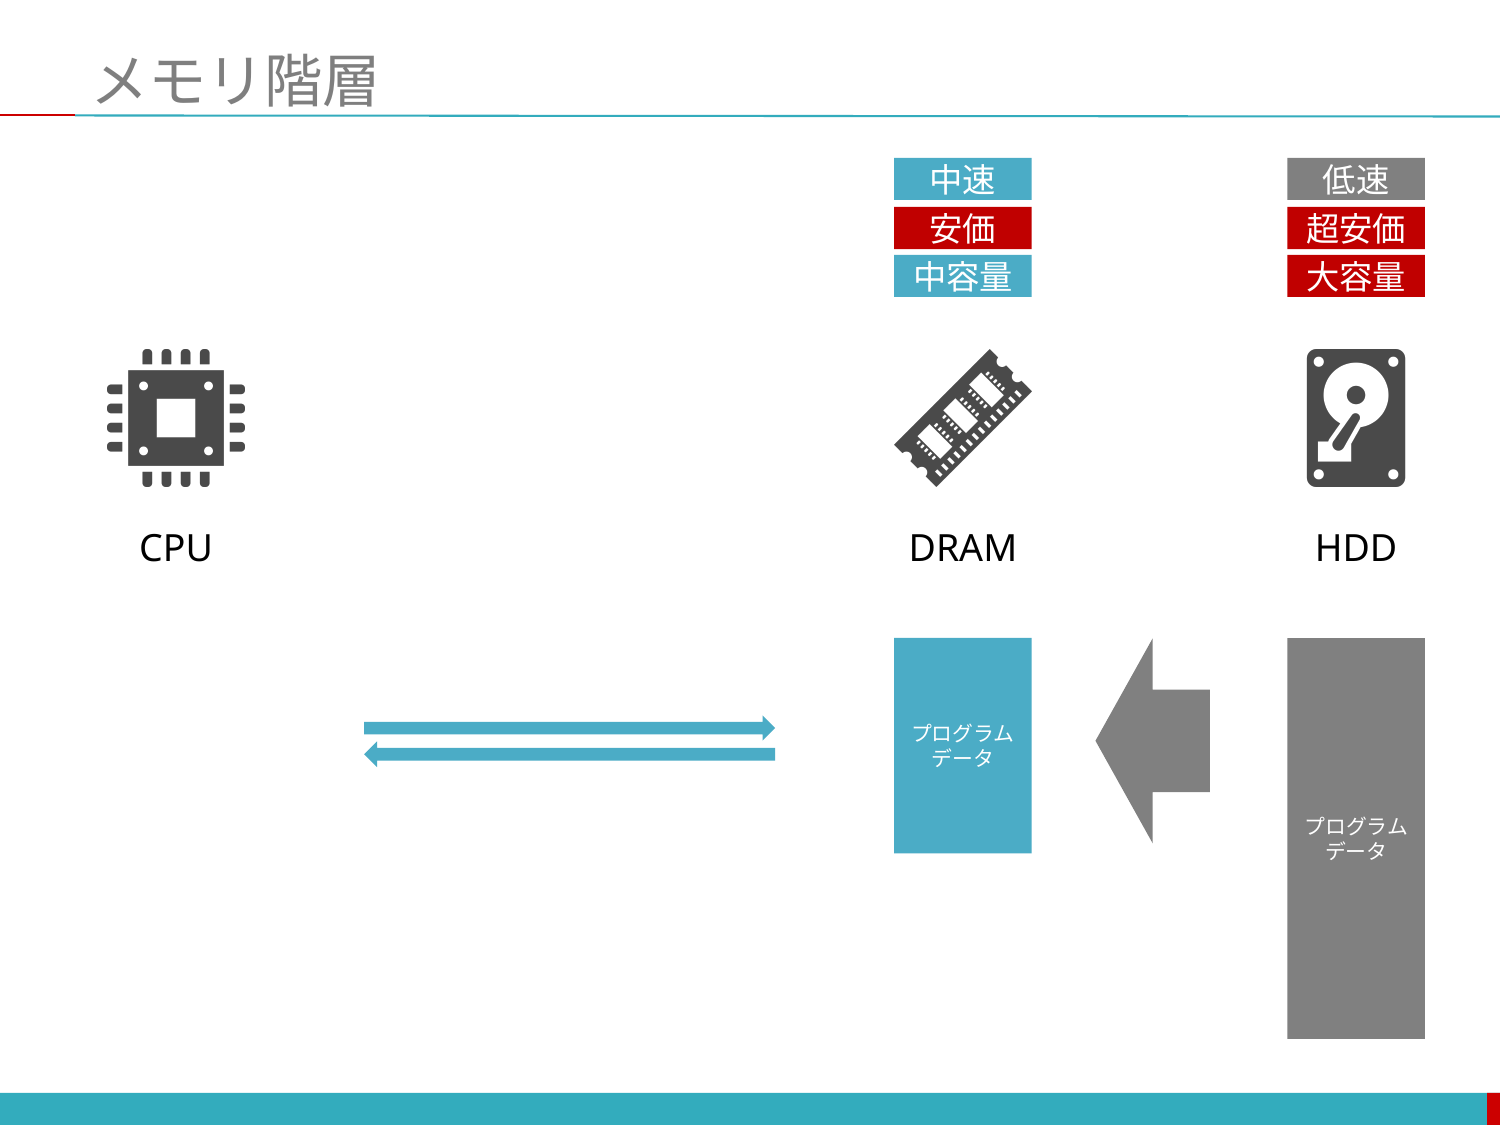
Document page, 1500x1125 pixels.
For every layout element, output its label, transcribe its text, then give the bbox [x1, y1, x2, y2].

text_box CPU [124, 516, 229, 577]
text_box 大容量 [1285, 253, 1427, 299]
text_box DRAM [893, 516, 1033, 577]
picture [1287, 348, 1426, 487]
text_box プログラム データ [1285, 636, 1427, 1041]
picture [107, 348, 246, 487]
text_box [361, 739, 778, 770]
text_box HDD [1300, 516, 1413, 577]
text_box 中容量 [892, 253, 1034, 299]
text_box 低速 [1285, 156, 1427, 202]
text_box [361, 713, 778, 743]
picture [893, 348, 1032, 487]
text_box [1093, 636, 1213, 846]
text_box プログラム データ [892, 636, 1034, 855]
text_box 安価 [892, 205, 1034, 251]
title メモリ階層 [75, 45, 1500, 114]
text_box 超安価 [1285, 205, 1427, 251]
text_box 中速 [892, 156, 1034, 202]
